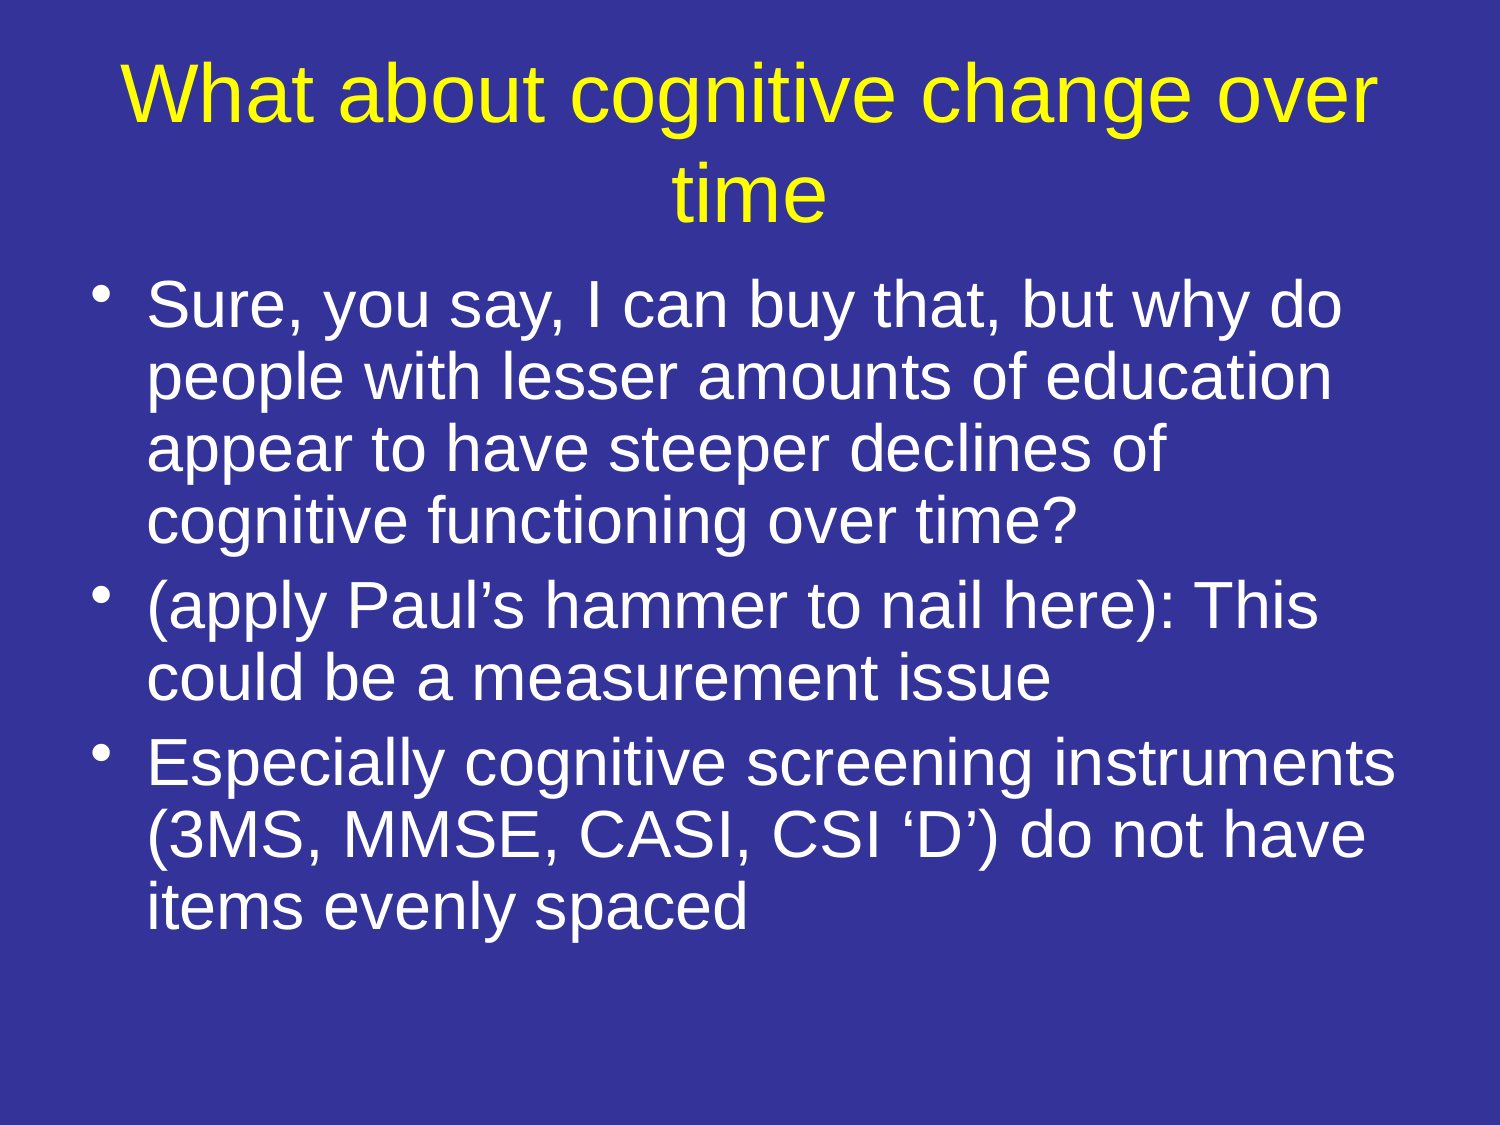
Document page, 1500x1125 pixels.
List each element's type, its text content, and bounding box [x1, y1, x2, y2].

title What about cognitive change over time [75, 45, 1425, 233]
list Sure, you say, I can buy that, but why do people with lesser amounts of education appear to have steeper declines of cognitive functioning over time? (apply Paul’s hammer to nail here): This could be a measurement issue Especially cognitive screening instruments (3MS, MMSE, CASI, CSI ‘D’) do not have items evenly spaced [75, 262, 1425, 1005]
